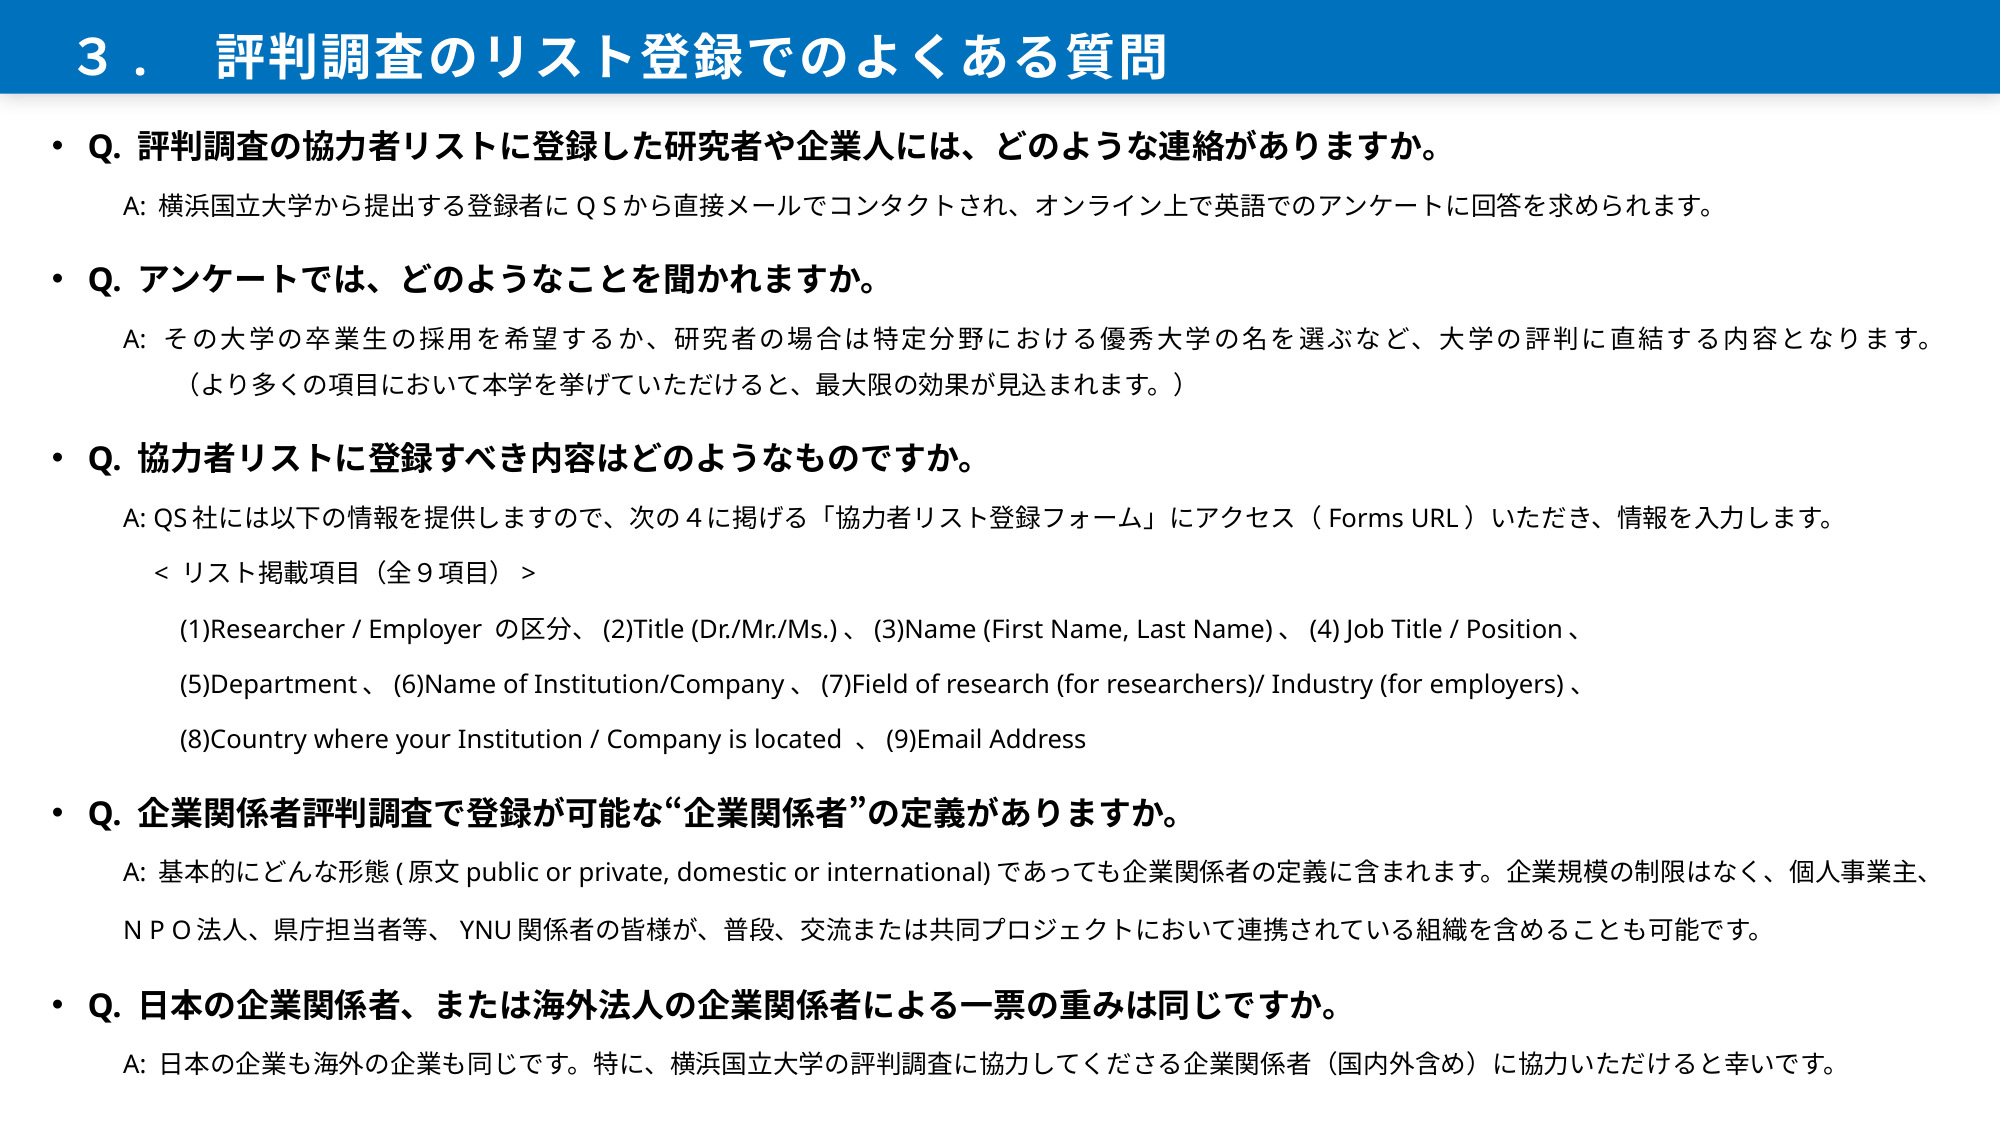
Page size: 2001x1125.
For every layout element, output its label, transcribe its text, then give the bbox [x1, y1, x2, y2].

text_box [0, 0, 2000, 94]
text_box ３. 評判調査のリスト登録でのよくある質問 [0, 17, 1819, 93]
list Q. 評判調査の協力者リストに登録した研究者や企業人には、どのような連絡がありますか。 A: 横浜国立大学から提出する登録者にQ Sから直接メールでコンタクトされ、オンライン上で英語でのアンケートに回答を求められます。 Q. アンケートでは、どのようなことを聞かれますか。 A: その大学の卒業生の採用を希望するか、研究者の場合は特定分野における優秀大学の名を選ぶなど、大学の評判に直結する内容となります。 （より多くの項目において本学を挙げていただけると、最大限の効果が見込まれます。） Q. 協力者リストに登録すべき内容はどのようなものですか。 A: QS社には以下の情報を提供しますので、次の４に掲げる「協力者リスト登録フォーム」にアクセス（Forms URL）いただき、情報を入力します。 < リスト掲載項目（全９項目）> (1)Researcher / Employer の区分、(2)Title (Dr./Mr./Ms.)、(3)Name (First Name, Last Name)、(4) Job Title / Position、 (5)Department、(6)Name of Institution/Company、(7)Field of research (for researchers)/ Industry (for employers)、 (8)Country where your Institution / Company is located 、(9)Email Address Q. 企業関係者評判調査で登録が可能な“企業関係者”の定義がありますか。 A: 基本的にどんな形態(原文public or private, domestic or international)であっても企業関係者の定義に含まれます。企業規模の制限はなく、個人事業主、N P O法人、県庁担当者等、YNU関係者の皆様が、普段、交流または共同プロジェクトにおいて連携されている組織を含めることも可能です。 Q. 日本の企業関係者、または海外法人の企業関係者による一票の重みは同じですか。 A: 日本の企業も海外の企業も同じです。特に、横浜国立大学の評判調査に協力してくださる企業関係者（国内外含め）に協力いただけると幸いです。 [36, 98, 1964, 1108]
